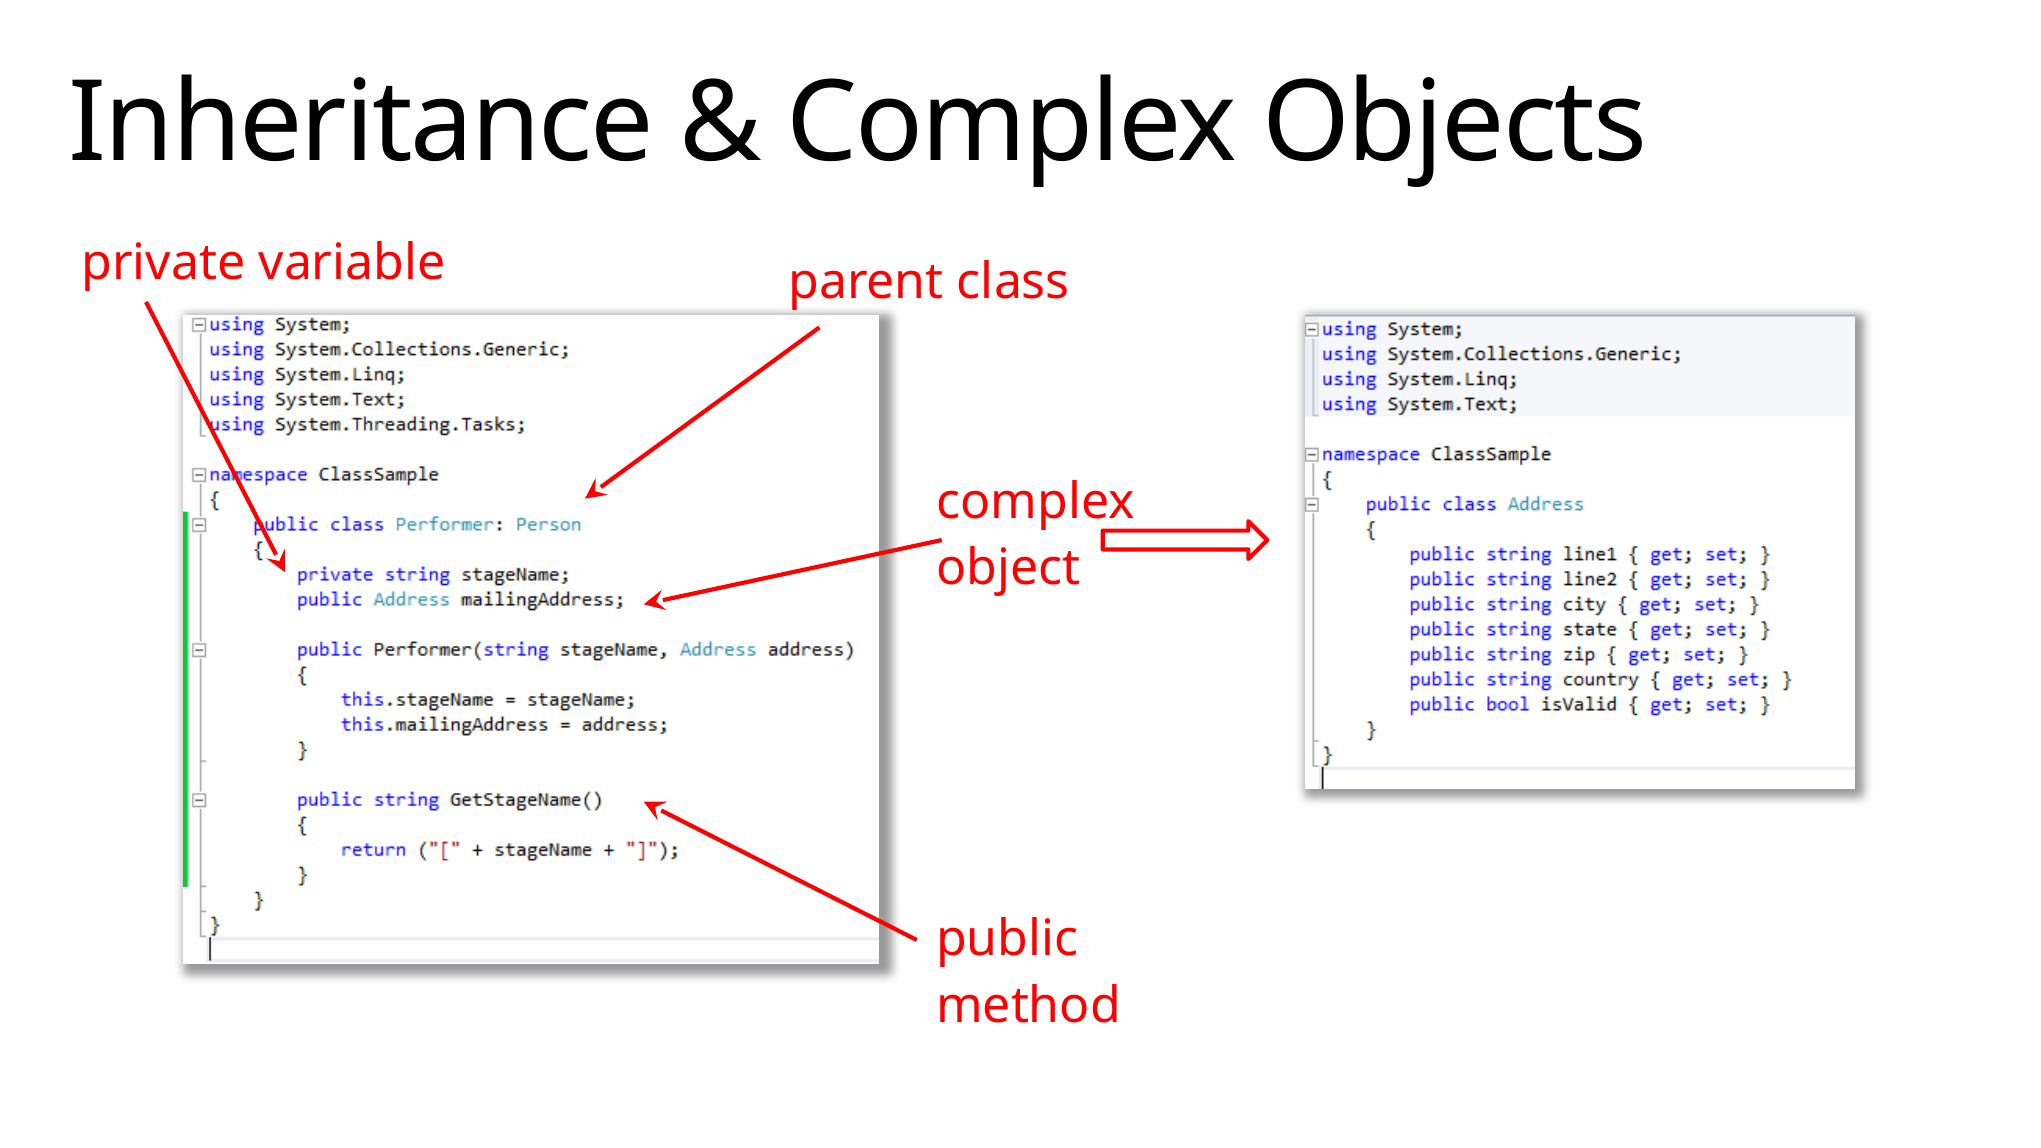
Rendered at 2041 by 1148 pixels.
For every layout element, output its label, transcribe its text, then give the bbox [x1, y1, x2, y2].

text_box public method [906, 888, 1185, 1058]
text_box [584, 327, 820, 499]
picture [183, 314, 880, 964]
text_box parent class [758, 231, 1212, 334]
text_box complex object [906, 451, 1185, 620]
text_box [643, 801, 917, 941]
text_box [1101, 520, 1268, 560]
text_box private variable [51, 212, 565, 314]
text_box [145, 301, 286, 573]
title Inheritance & Complex Objects [45, 48, 1996, 199]
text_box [643, 539, 943, 605]
picture [1304, 314, 1856, 789]
